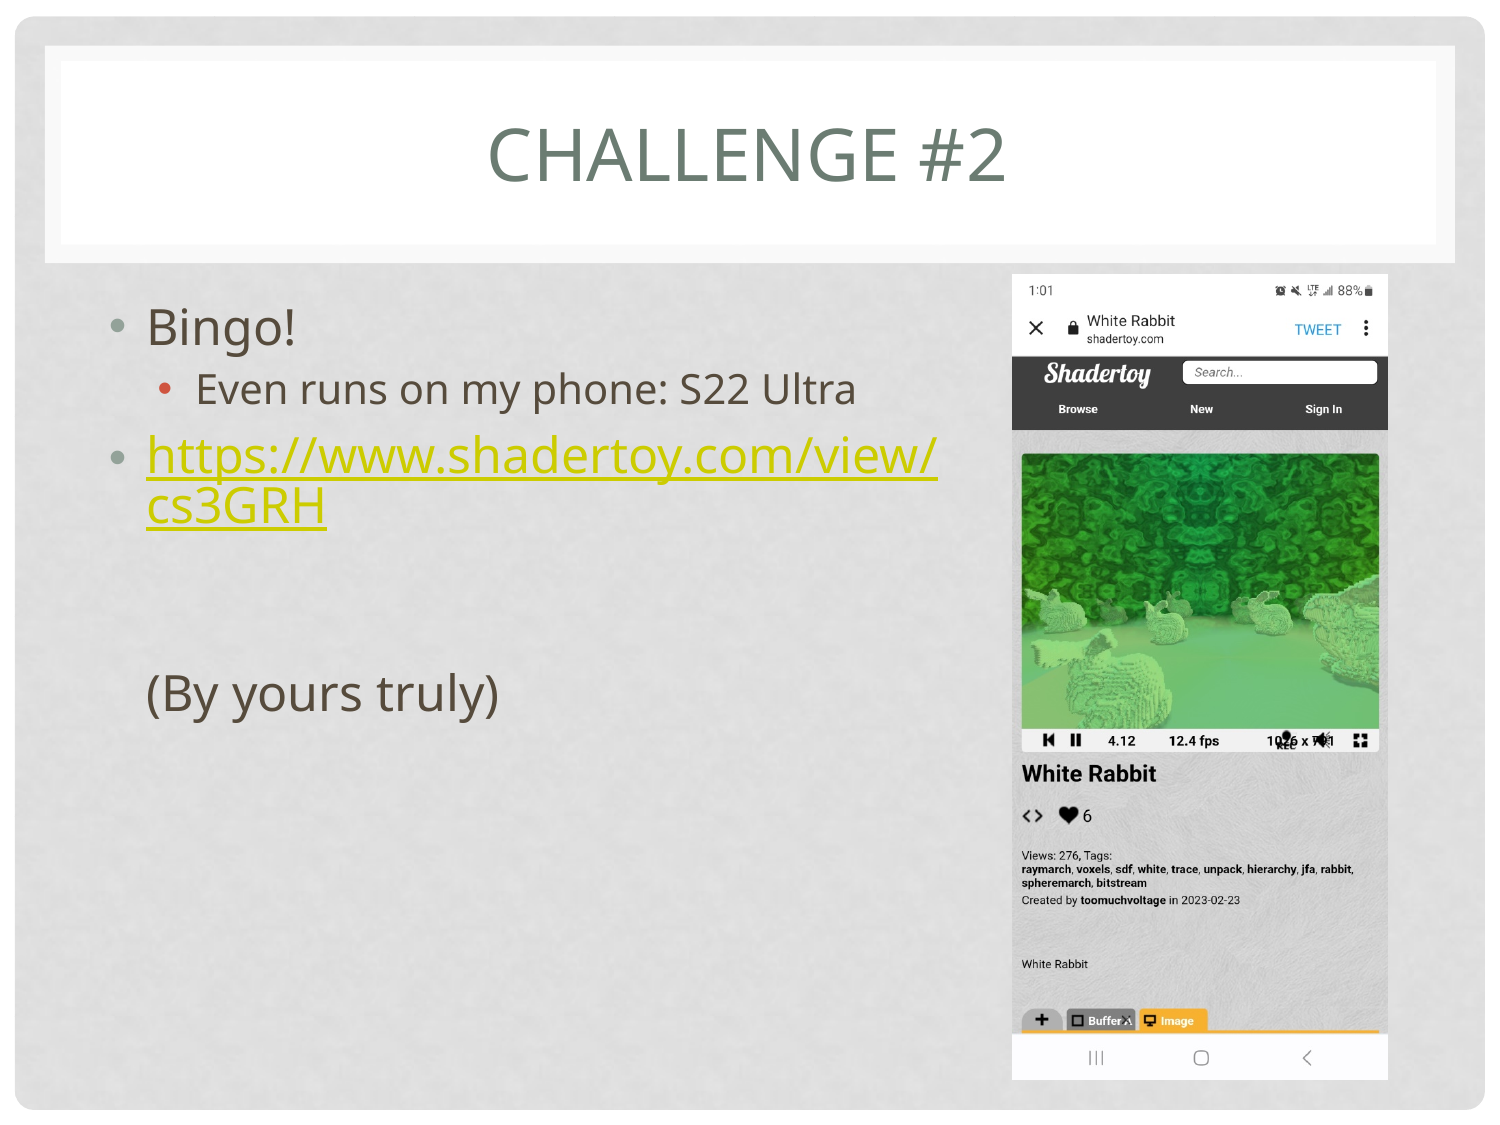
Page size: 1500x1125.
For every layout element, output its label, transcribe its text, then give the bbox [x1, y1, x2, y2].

picture [14, 16, 1485, 1110]
title CHALLENGE #2 [69, 66, 1425, 238]
list Bingo! Even runs on my phone: S22 Ultra https://www.shadertoy.com/view/cs3GRH (By yours truly) [75, 287, 975, 1005]
